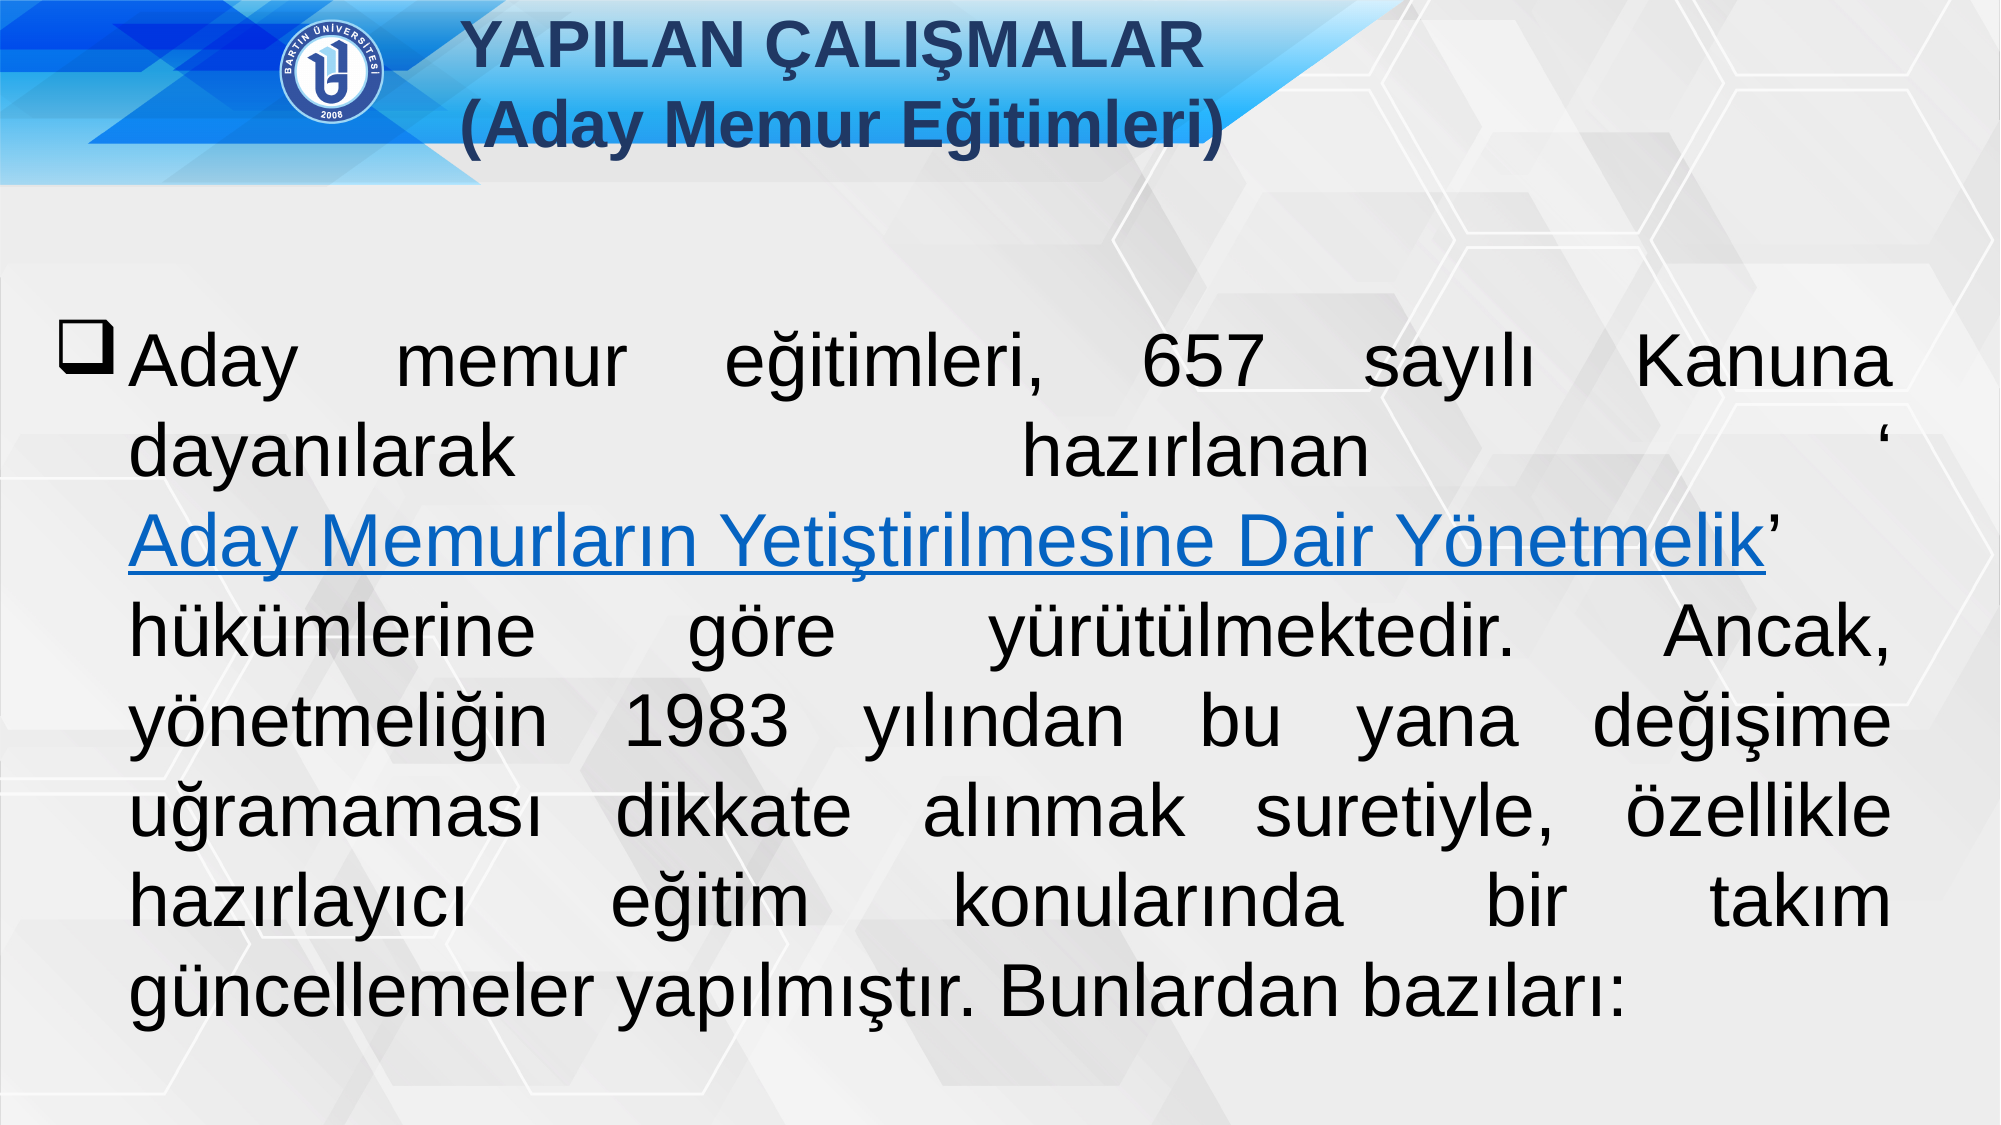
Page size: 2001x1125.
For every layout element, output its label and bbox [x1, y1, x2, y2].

text_box [0, 0, 1426, 252]
picture [0, 0, 2000, 1125]
